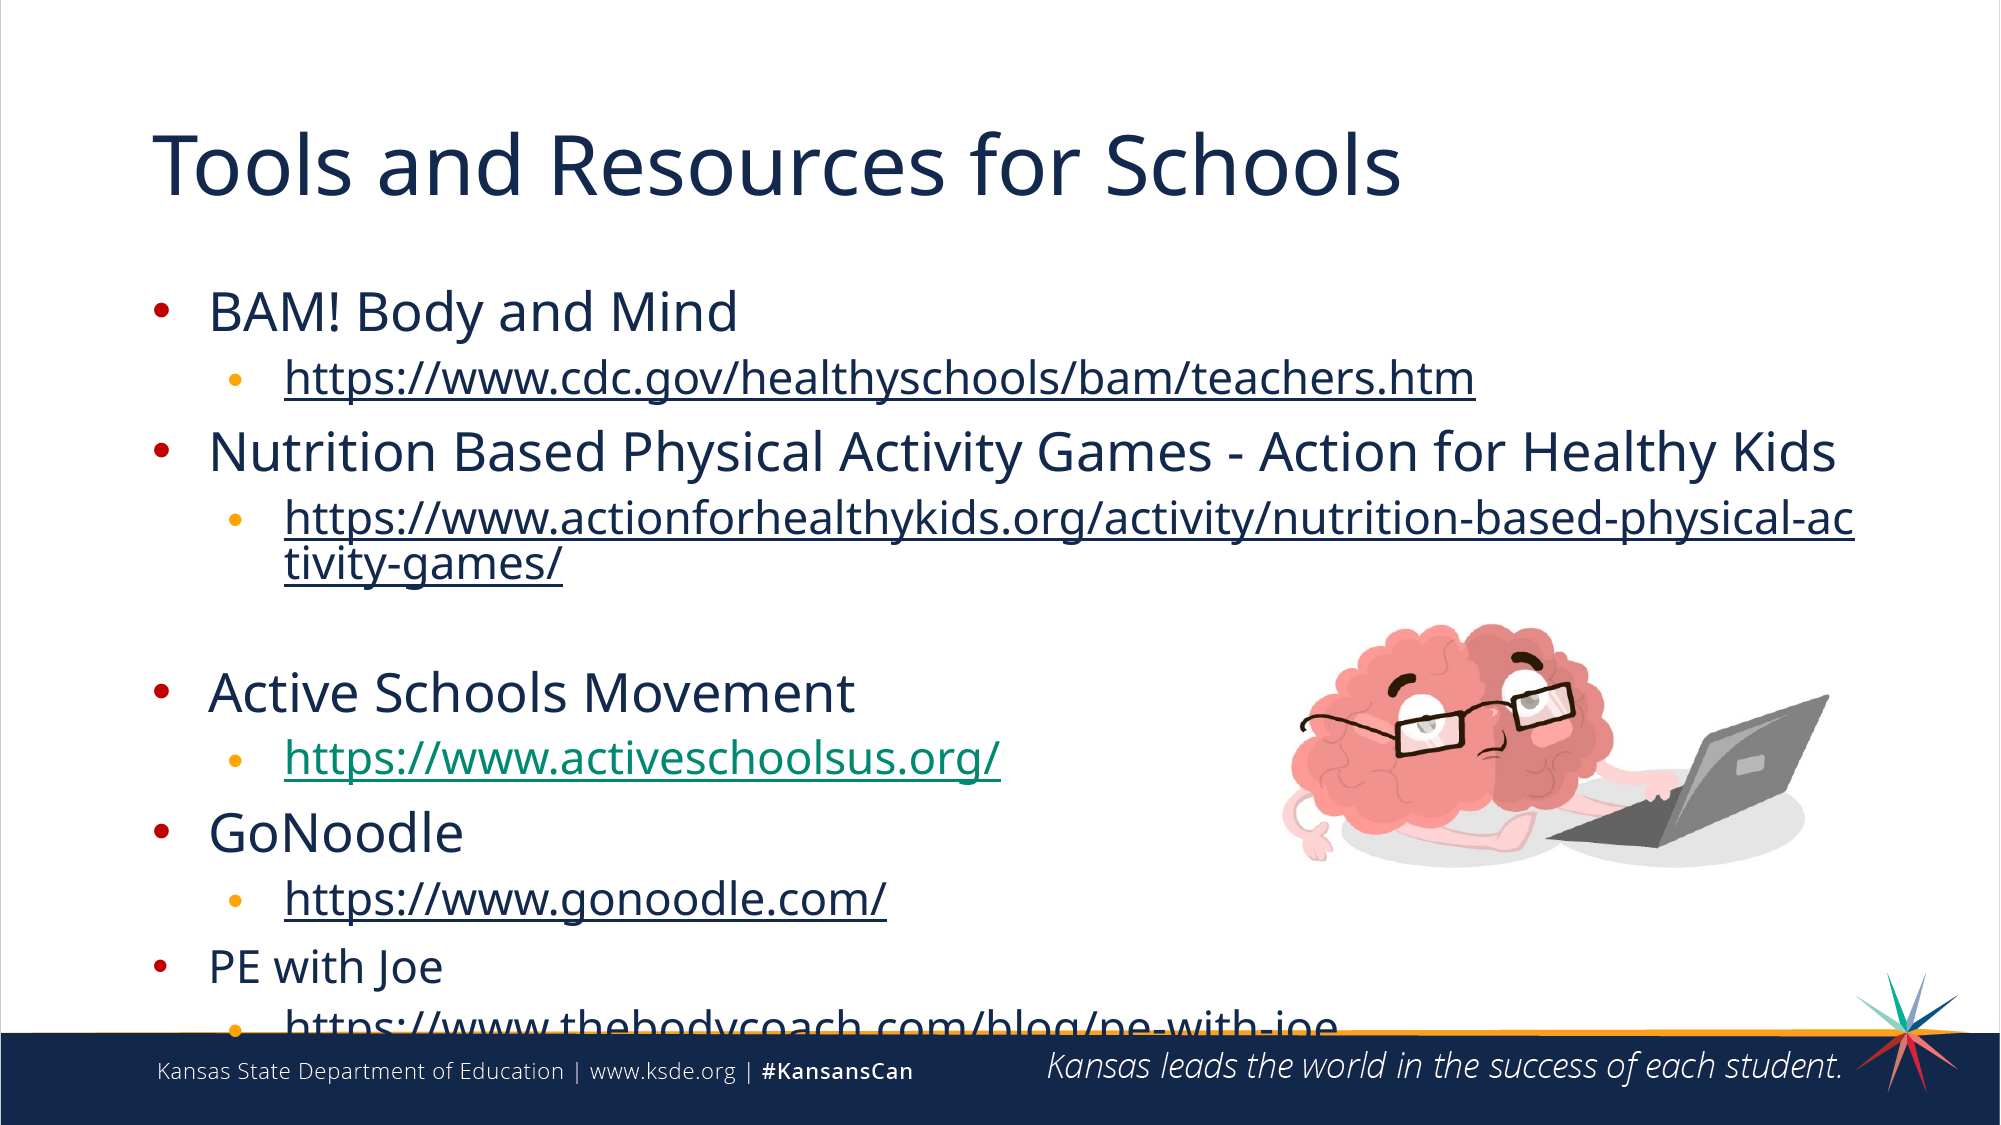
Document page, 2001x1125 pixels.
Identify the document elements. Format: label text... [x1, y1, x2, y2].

list BAM! Body and Mind https://www.cdc.gov/healthyschools/bam/teachers.htm Nutrition Based Physical Activity Games - Action for Healthy Kids https://www.actionforhealthykids.org/activity/nutrition-based-physical-activity-games/ Active Schools Movement https://www.activeschoolsus.org/ GoNoodle https://www.gonoodle.com/ PE with Joe https://www.thebodycoach.com/blog/pe-with-joe [137, 269, 1875, 1000]
title Tools and Resources for Schools [137, 59, 1863, 278]
picture [0, 0, 2000, 1125]
